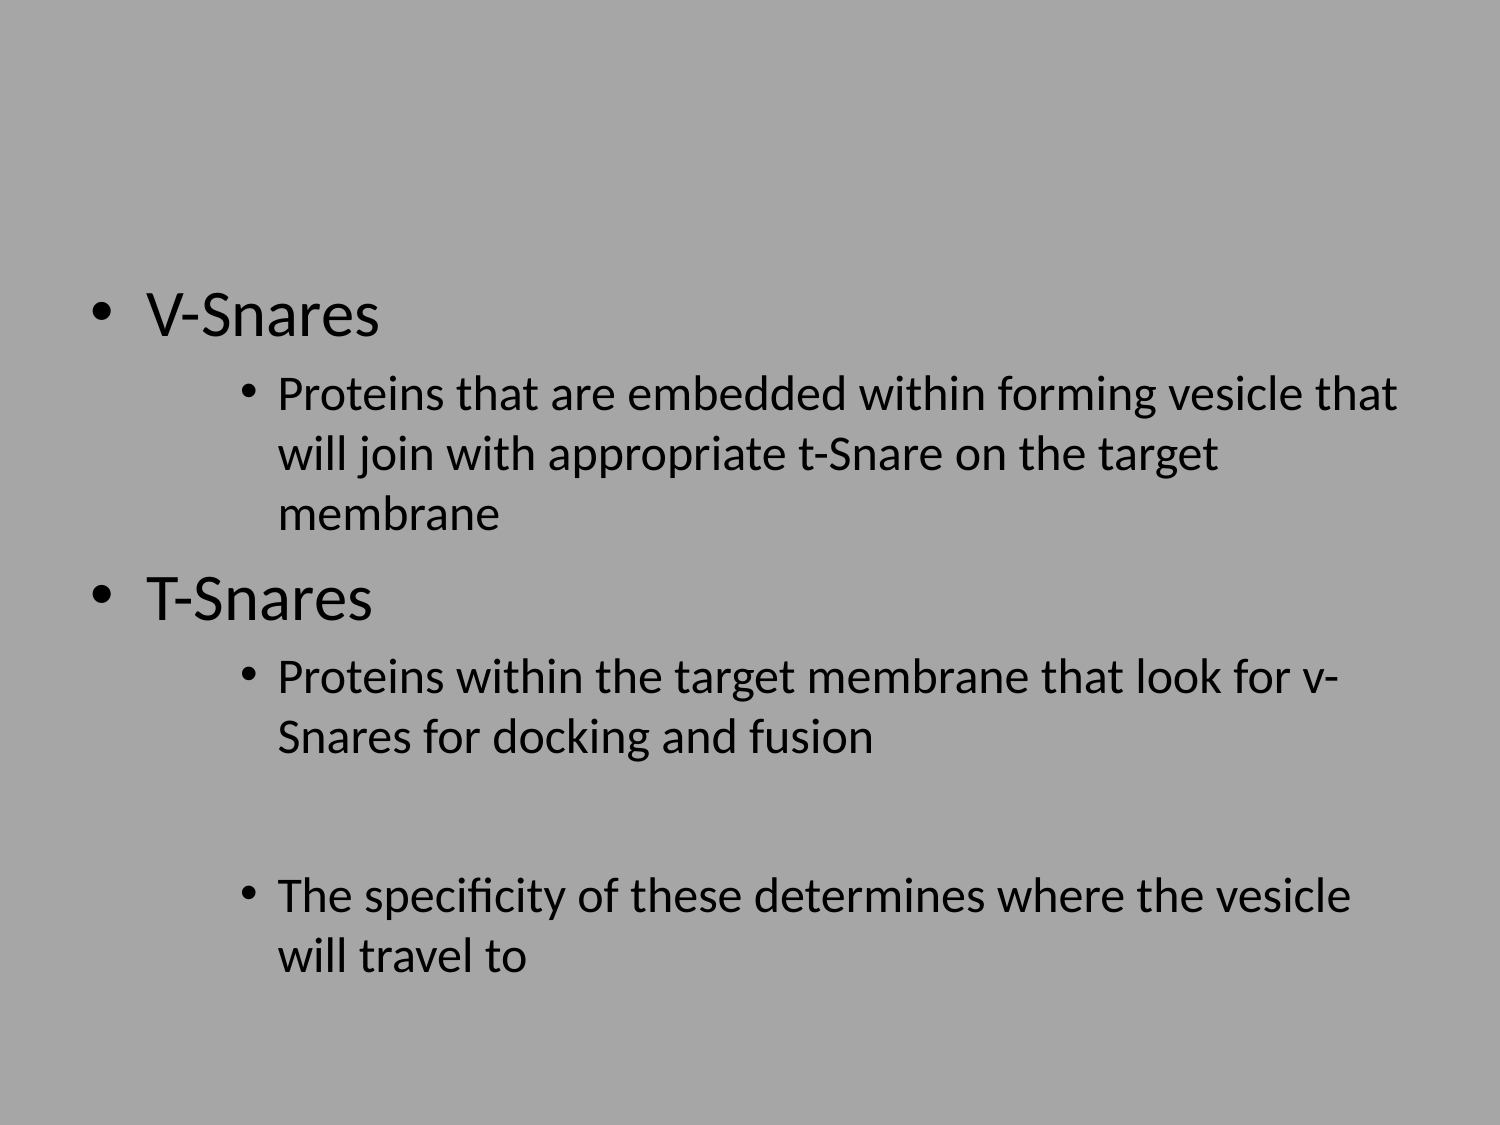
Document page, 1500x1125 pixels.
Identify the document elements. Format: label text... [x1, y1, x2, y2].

list V-Snares Proteins that are embedded within forming vesicle that will join with appropriate t-Snare on the target membrane T-Snares Proteins within the target membrane that look for v-Snares for docking and fusion The specificity of these determines where the vesicle will travel to [75, 262, 1425, 1005]
